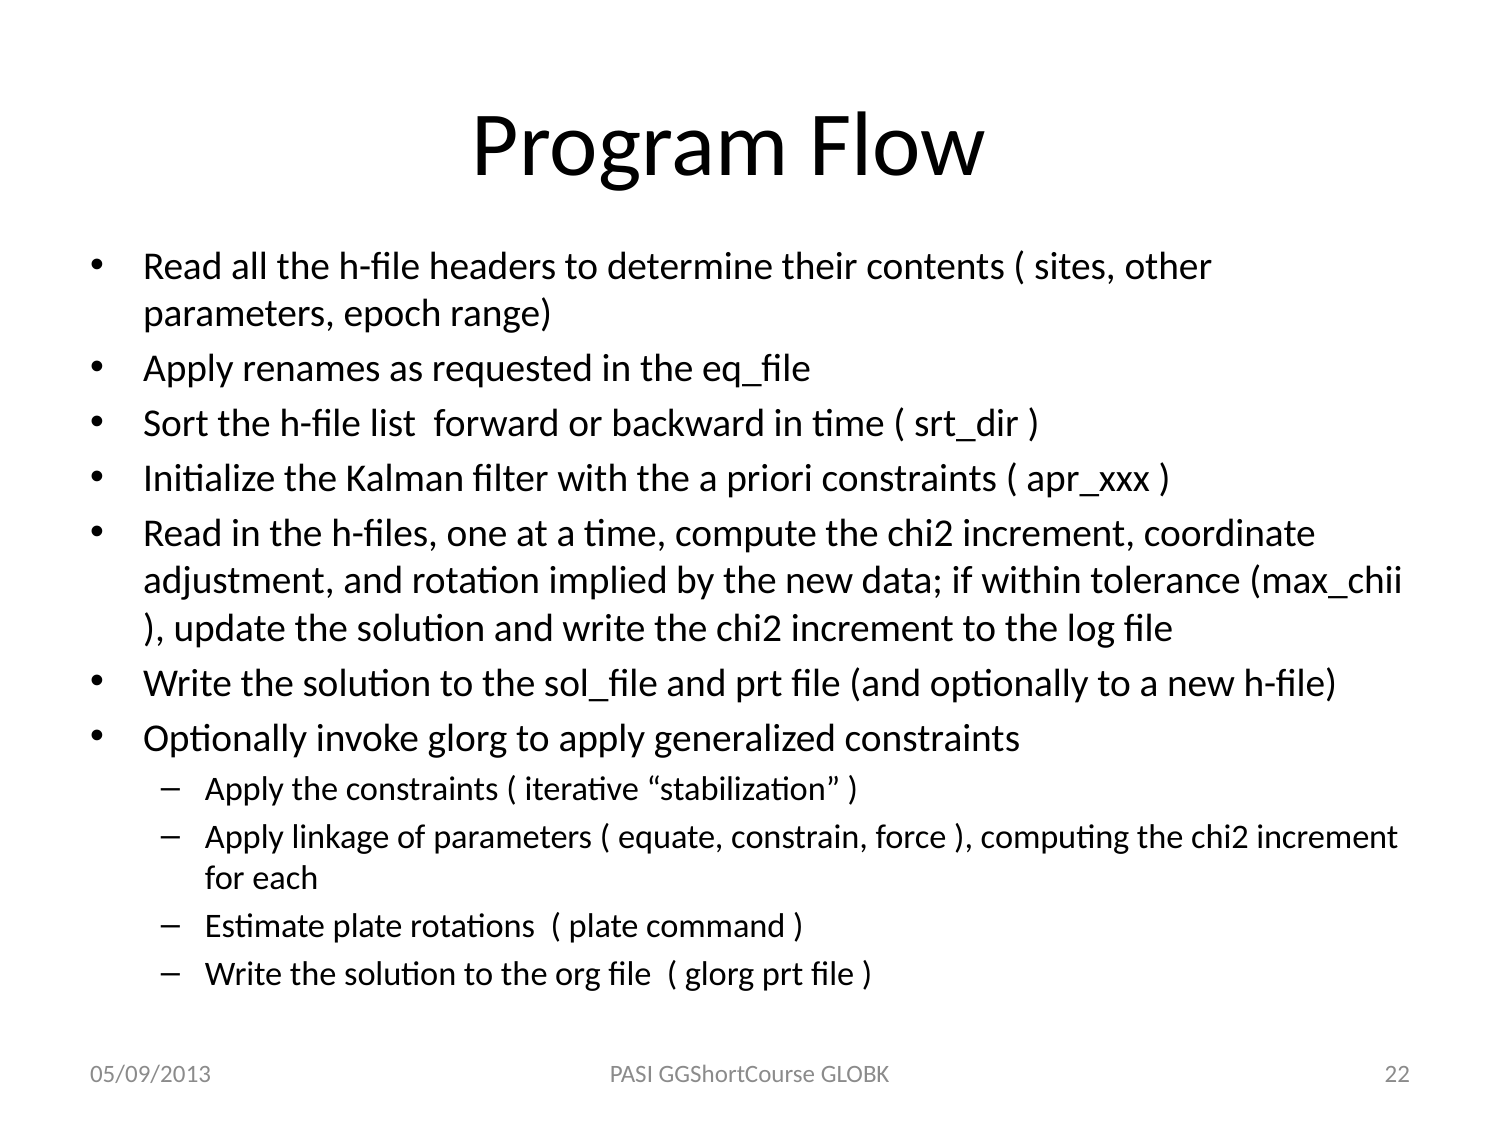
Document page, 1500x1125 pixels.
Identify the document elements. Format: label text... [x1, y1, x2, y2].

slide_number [75, 1042, 425, 1103]
footer PASI GGShortCourse GLOBK [512, 1042, 988, 1103]
list Read all the h-file headers to determine their contents ( sites, other parameters, epoch range) Apply renames as requested in the eq_file Sort the h-file list forward or backward in time ( srt_dir ) Initialize the Kalman filter with the a priori constraints ( apr_xxx )‏ Read in the h-files, one at a time, compute the chi2 increment, coordinate adjustment, and rotation implied by the new data; if within tolerance (max_chii ), update the solution and write the chi2 increment to the log file Write the solution to the sol_file and prt file (and optionally to a new h-file)‏ Optionally invoke glorg to apply generalized constraints Apply the constraints ( iterative “stabilization” )‏ Apply linkage of parameters ( equate, constrain, force ), computing the chi2 increment for each Estimate plate rotations ( plate command ) Write the solution to the org file ( glorg prt file ) [75, 232, 1425, 1005]
slide_number 22 [1074, 1042, 1425, 1103]
title Program Flow [75, 45, 1425, 232]
